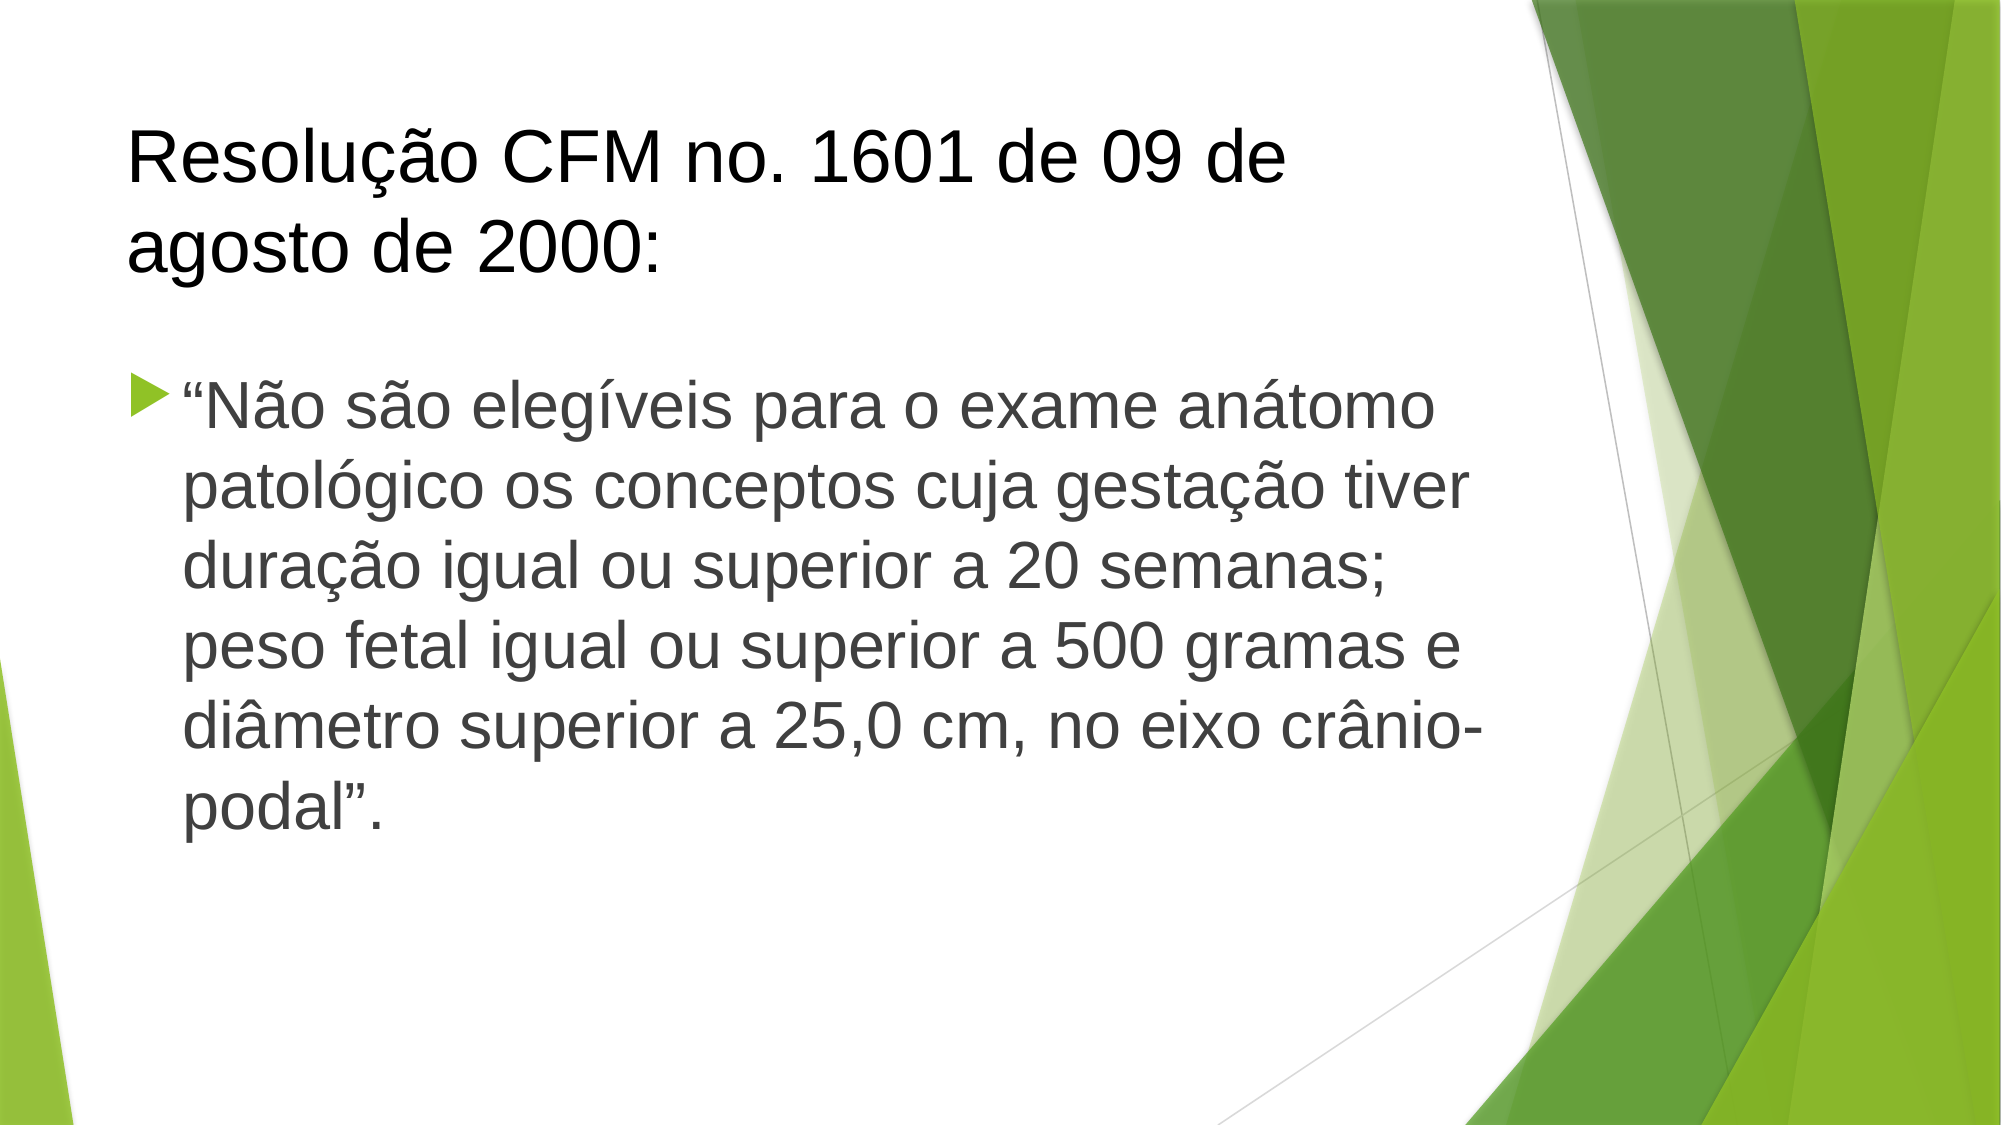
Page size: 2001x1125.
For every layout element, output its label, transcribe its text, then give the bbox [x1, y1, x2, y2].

list “Não são elegíveis para o exame anátomo patológico os conceptos cuja gestação tiver duração igual ou superior a 20 semanas; peso fetal igual ou superior a 500 gramas e diâmetro superior a 25,0 cm, no eixo crânio-podal”. [111, 354, 1522, 992]
title Resolução CFM no. 1601 de 09 de agosto de 2000: [111, 99, 1522, 317]
